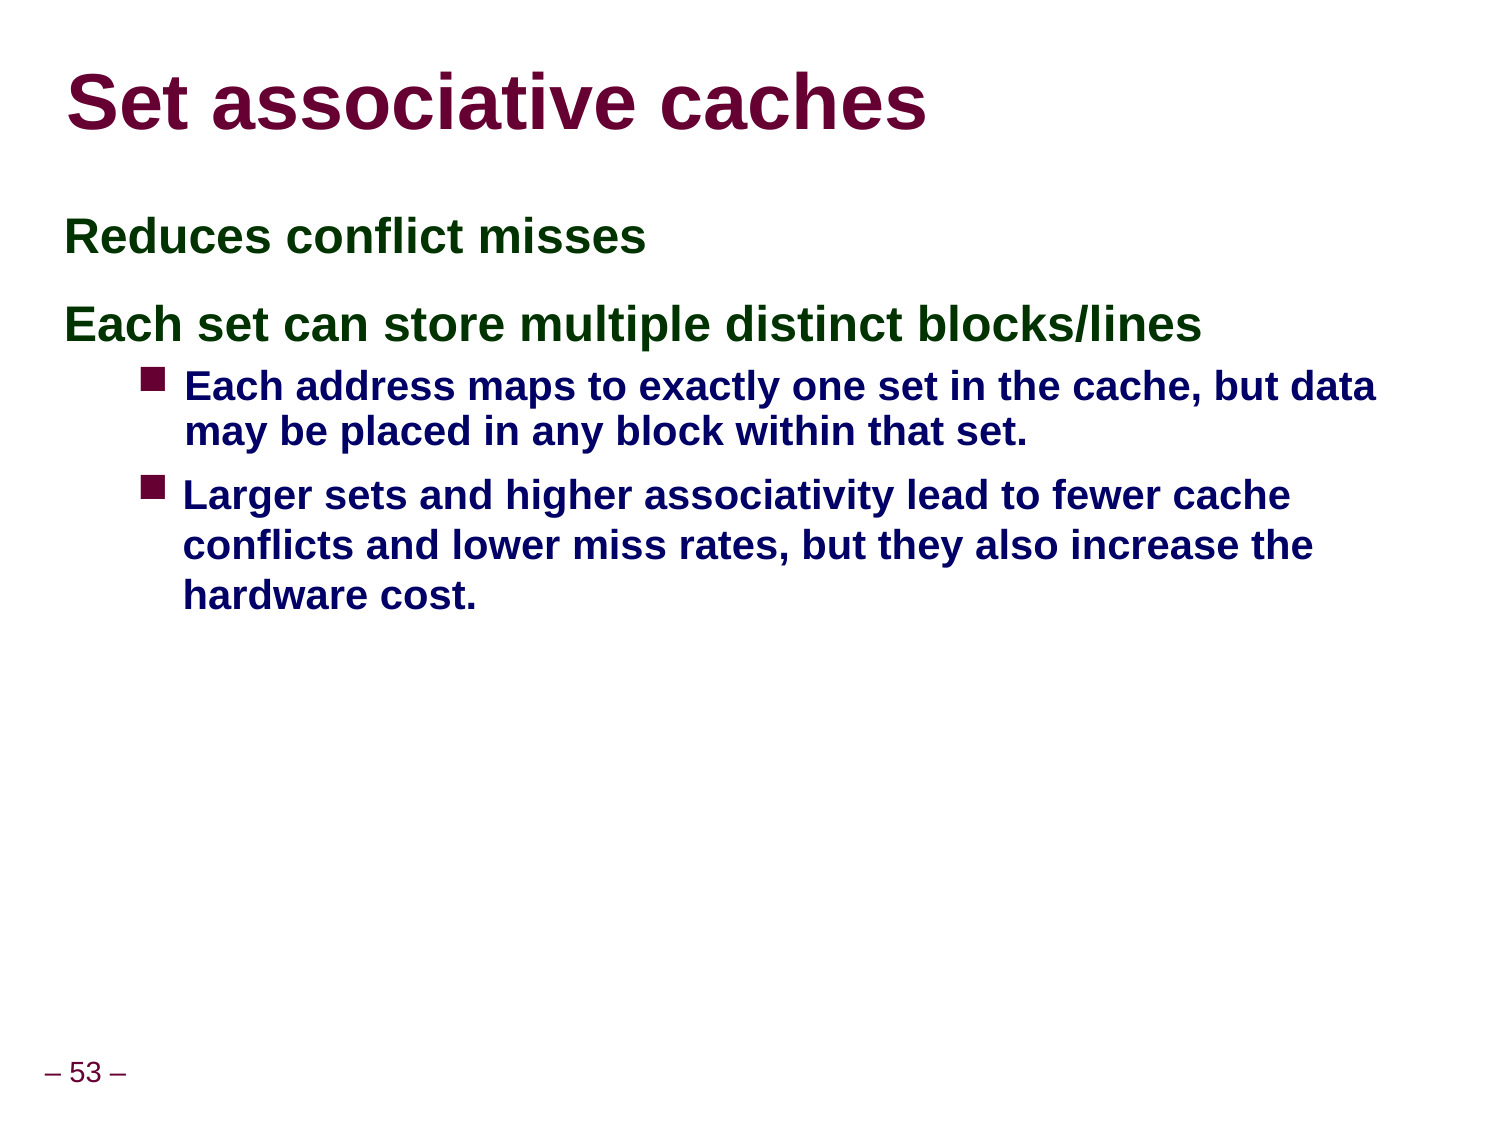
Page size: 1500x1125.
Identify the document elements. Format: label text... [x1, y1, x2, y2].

text_box Set associative caches [66, 40, 1497, 169]
text_box Reduces conflict misses Each set can store multiple distinct blocks/lines Each address maps to exactly one set in the cache, but data may be placed in any block within that set. Larger sets and higher associativity lead to fewer cache conflicts and lower miss rates, but they also increase the hardware cost. [47, 200, 1411, 1058]
